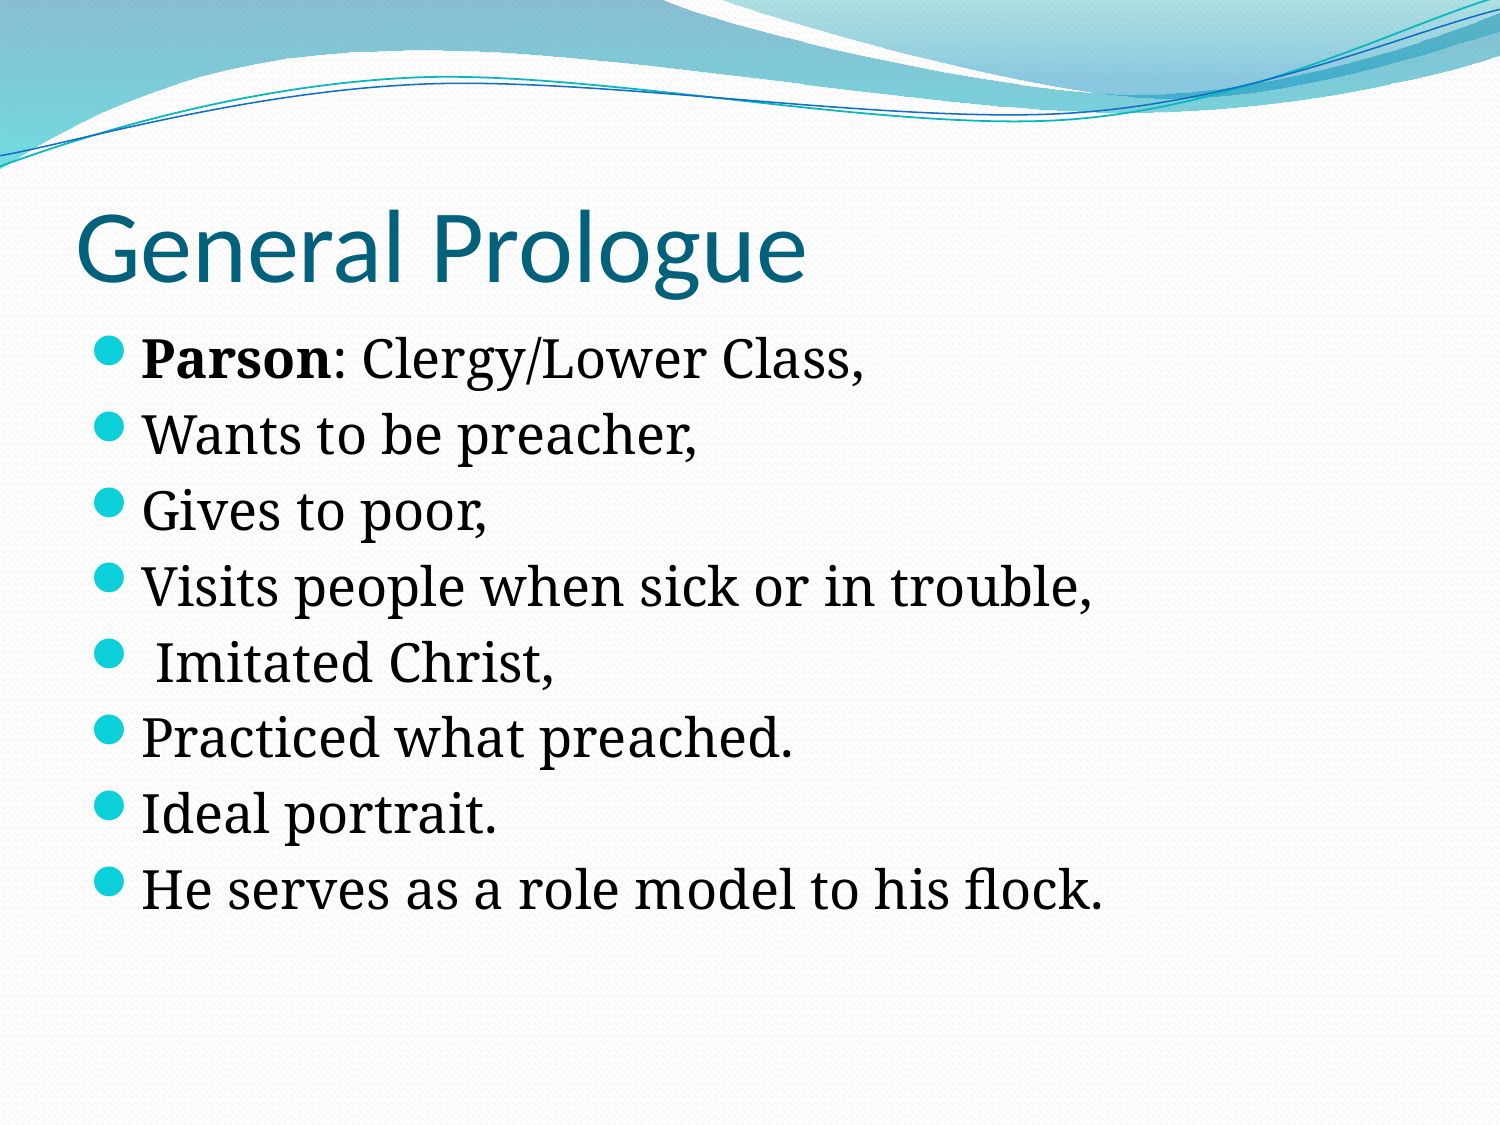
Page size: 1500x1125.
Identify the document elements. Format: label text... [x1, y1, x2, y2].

list Parson: Clergy/Lower Class, Wants to be preacher, Gives to poor, Visits people when sick or in trouble, Imitated Christ, Practiced what preached. Ideal portrait. He serves as a role model to his flock. [75, 317, 1425, 1038]
title General Prologue [75, 115, 1425, 303]
